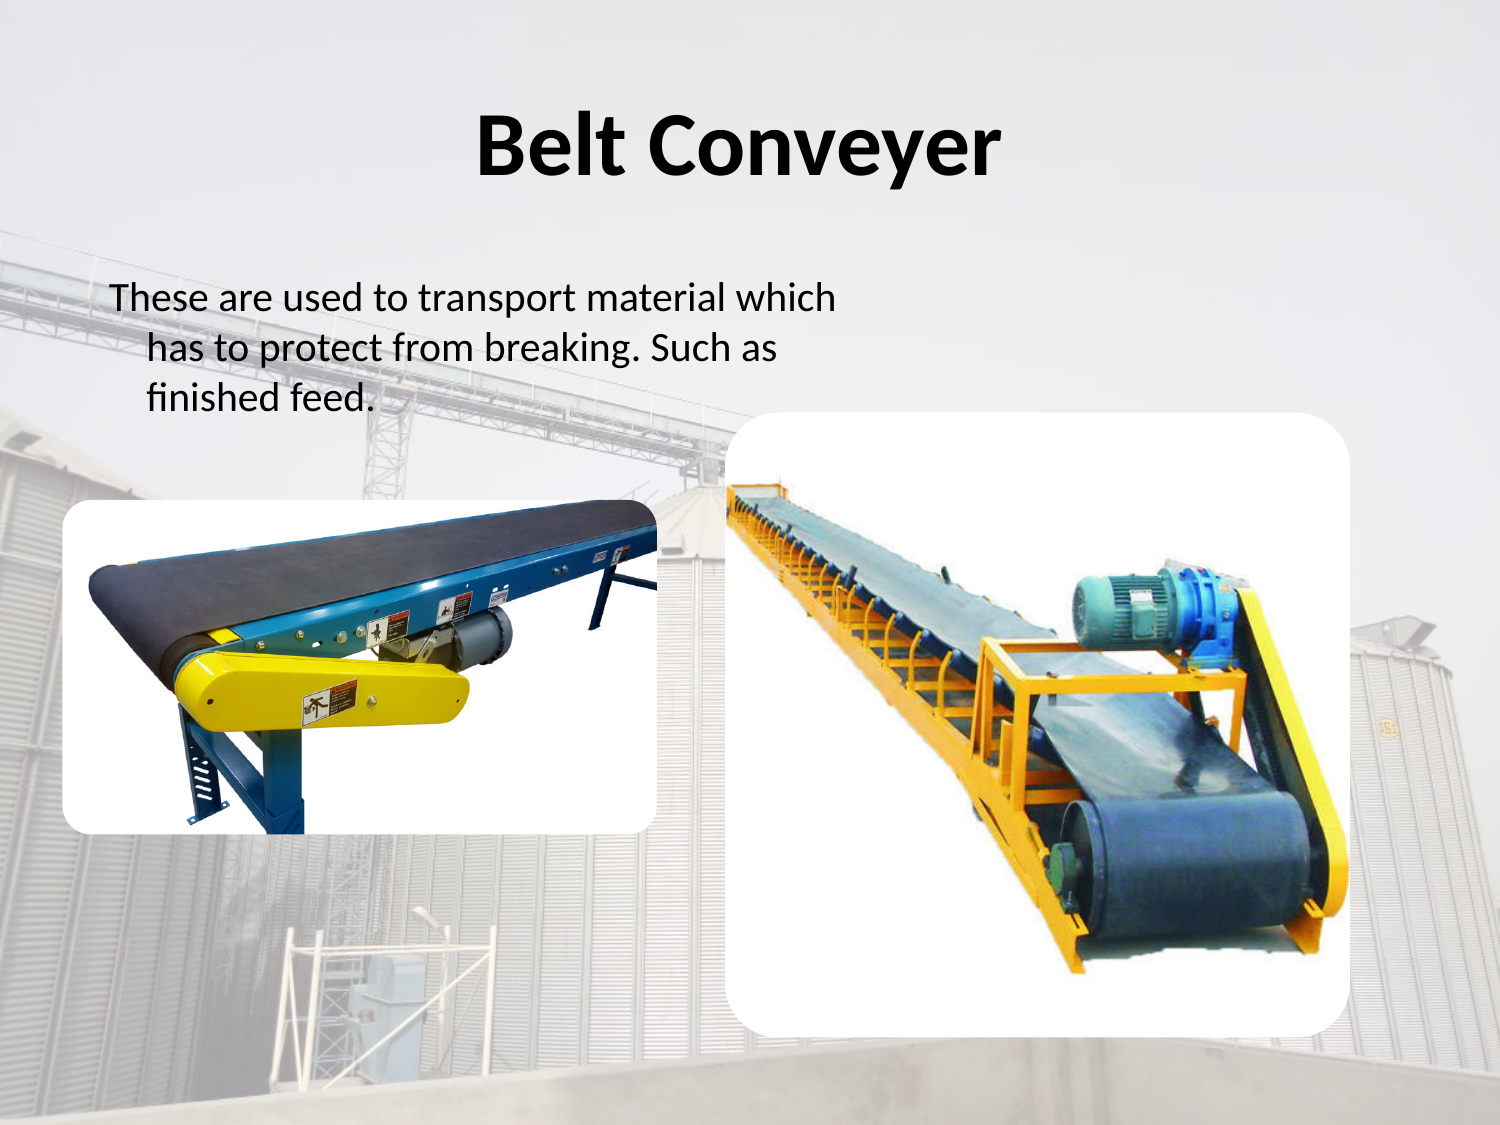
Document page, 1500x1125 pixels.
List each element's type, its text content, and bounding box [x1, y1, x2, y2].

picture [62, 499, 658, 835]
list These are used to transport material which has to protect from breaking. Such as finished feed. [75, 262, 888, 700]
title Belt Conveyer [75, 45, 1425, 233]
picture [724, 412, 1351, 1038]
